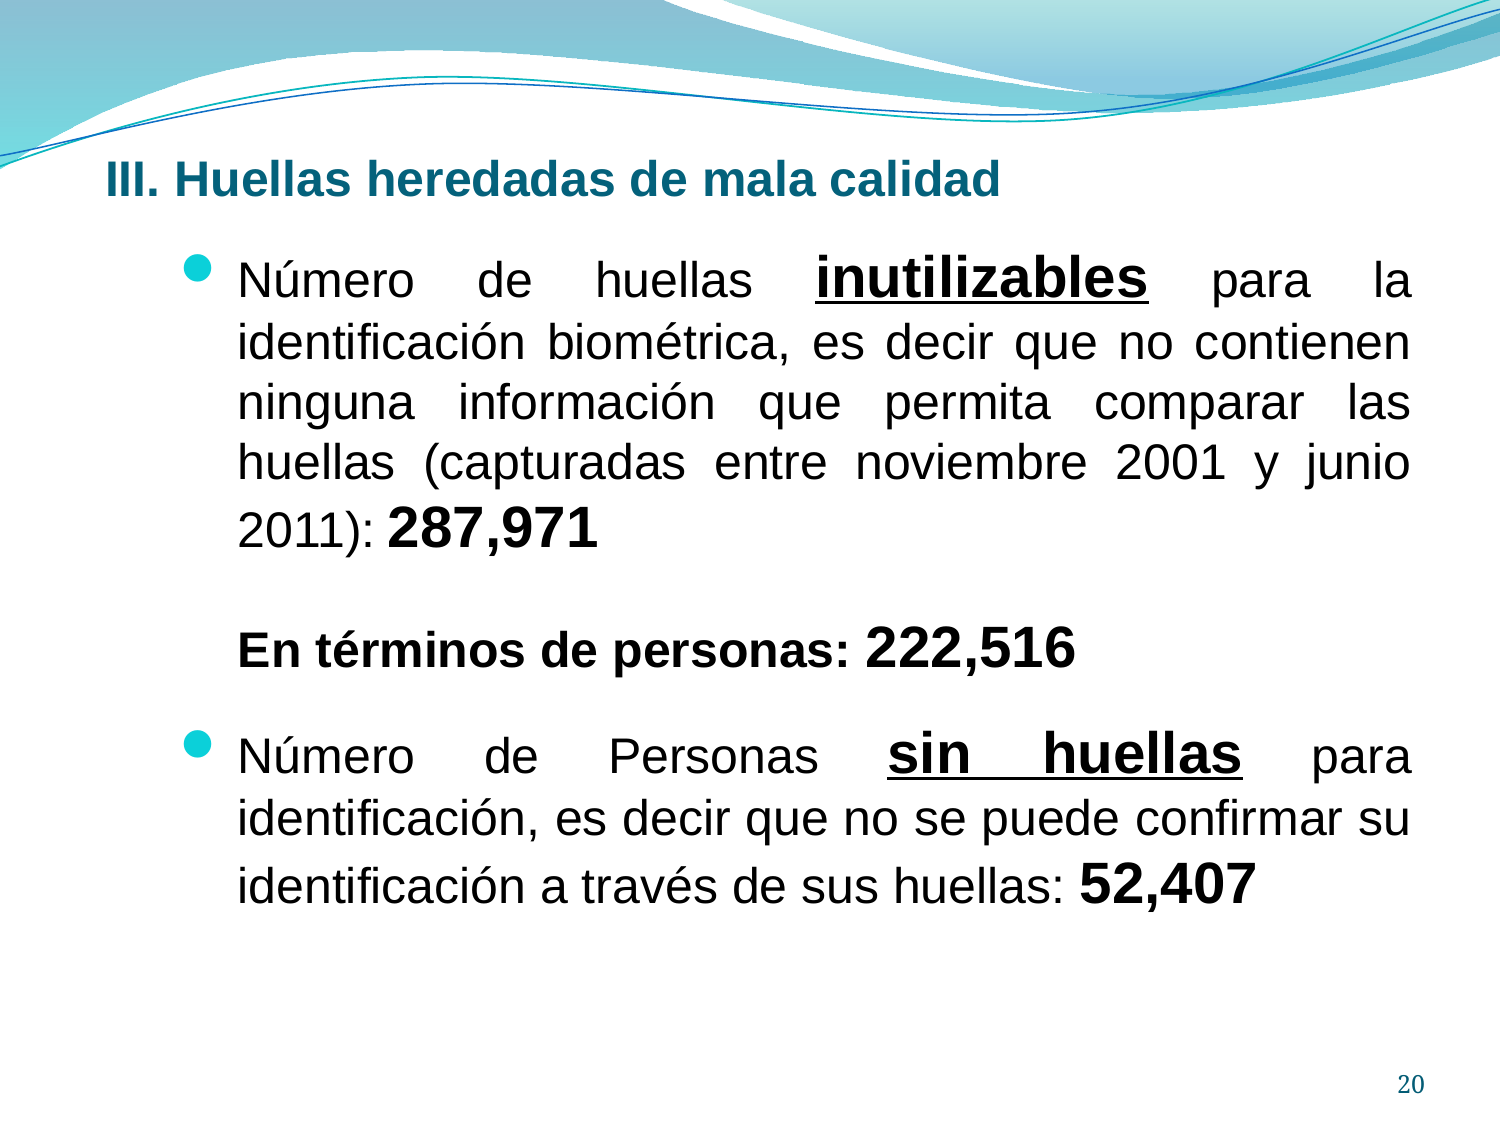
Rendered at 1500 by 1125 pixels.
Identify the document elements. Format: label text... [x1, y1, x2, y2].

title III. Huellas heredadas de mala calidad [75, 113, 1425, 207]
slide_number 20 [1299, 1042, 1425, 1103]
list Número de huellas inutilizables para la identificación biométrica, es decir que no contienen ninguna información que permita comparar las huellas (capturadas entre noviembre 2001 y junio 2011): 287,971 En términos de personas: 222,516 Número de Personas sin huellas para identificación, es decir que no se puede confirmar su identificación a través de sus huellas: 52,407 [76, 231, 1427, 924]
